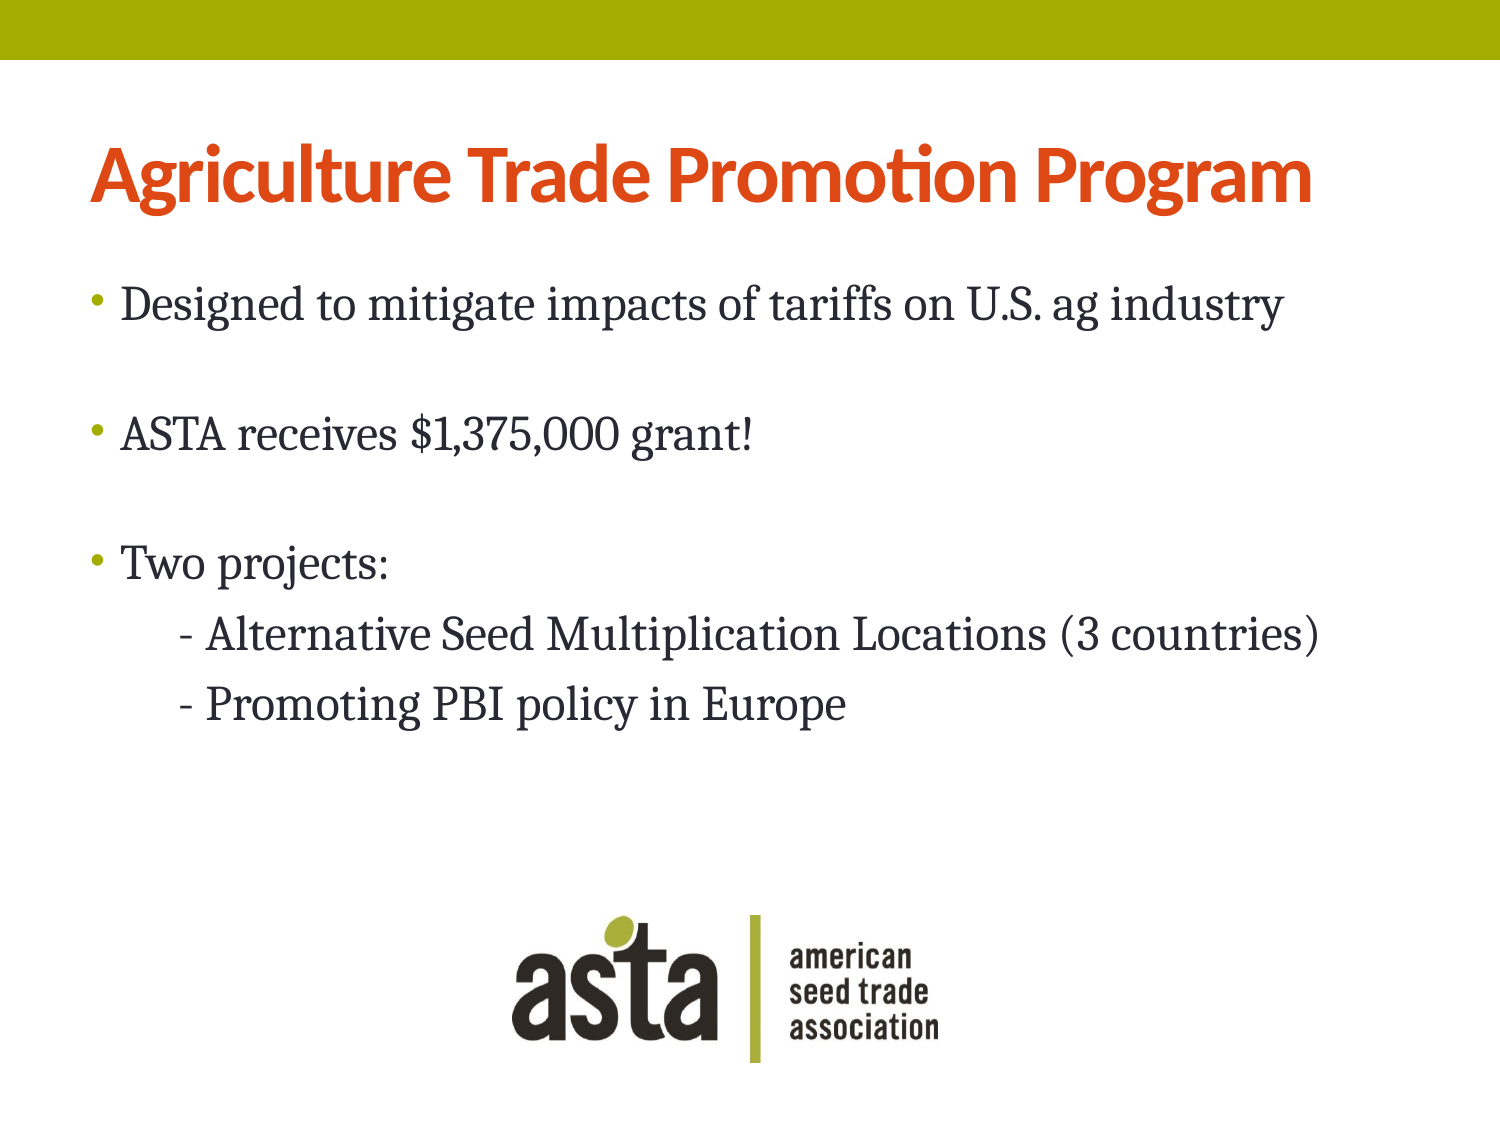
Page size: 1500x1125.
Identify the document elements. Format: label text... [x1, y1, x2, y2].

list Designed to mitigate impacts of tariffs on U.S. ag industry ASTA receives $1,375,000 grant! Two projects: - Alternative Seed Multiplication Locations (3 countries) - Promoting PBI policy in Europe [75, 262, 1425, 1063]
title Agriculture Trade Promotion Program [75, 87, 1425, 250]
